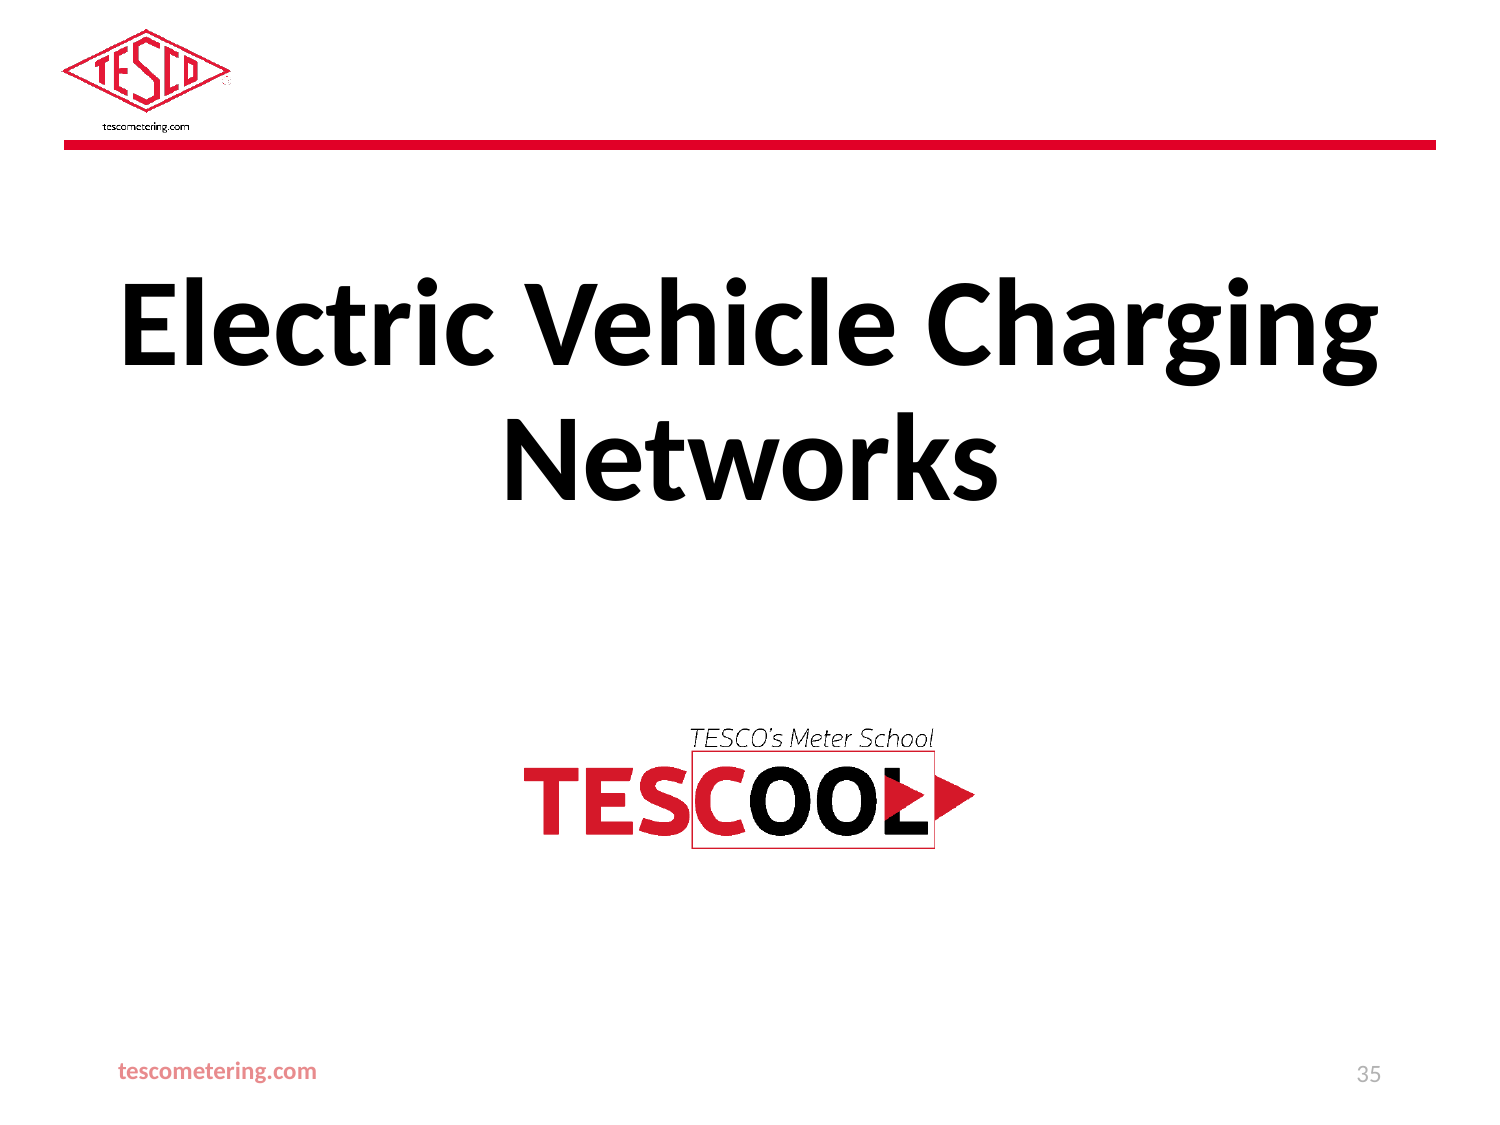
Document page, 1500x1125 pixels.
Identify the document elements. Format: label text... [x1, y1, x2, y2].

footer tescometering.com [103, 1039, 610, 1100]
picture [61, 29, 231, 133]
list Electric Vehicle Charging Networks [103, 250, 1397, 1045]
picture [520, 724, 980, 859]
slide_number 35 [1059, 1042, 1397, 1103]
